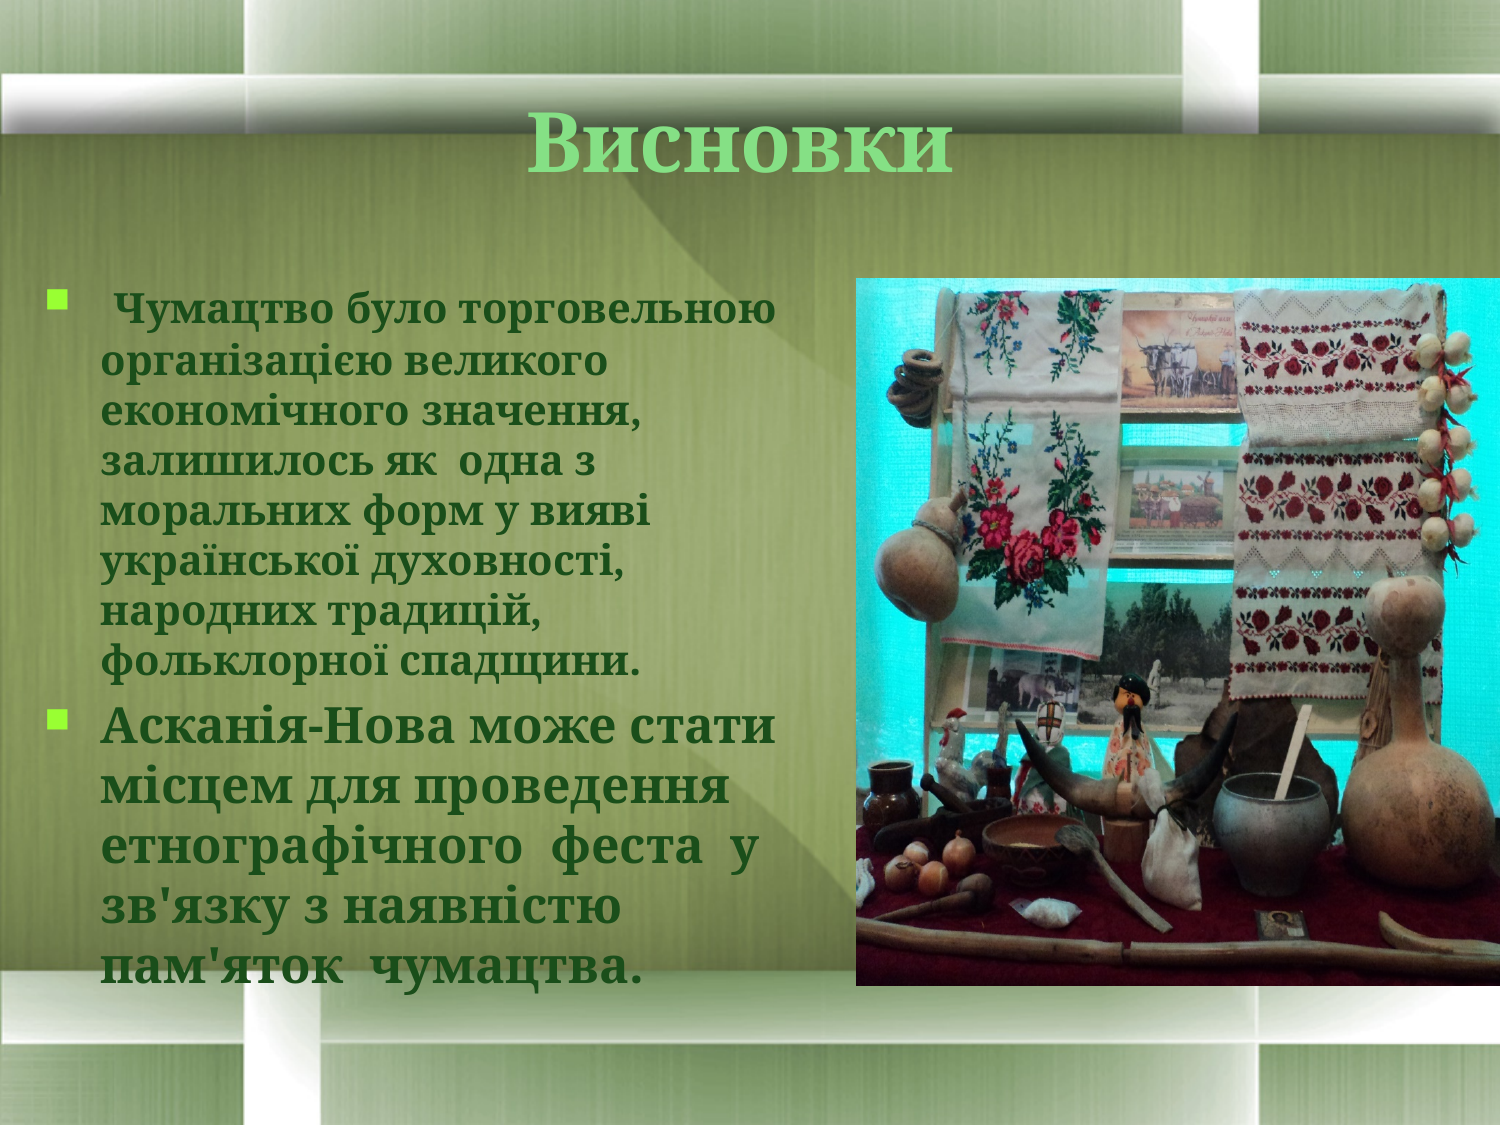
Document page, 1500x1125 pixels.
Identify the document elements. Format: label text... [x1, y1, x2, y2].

list Чумацтво було торговельною організацією великого економічного значення, залишилось як одна з моральних форм у вияві української духовності, народних традицій, фольклорної спадщини. Асканія-Нова може стати місцем для проведення етнографічного феста у зв'язку з наявністю пам'яток чумацтва. [29, 196, 857, 835]
picture [0, 0, 1500, 1125]
title Висновки [29, 45, 1471, 233]
